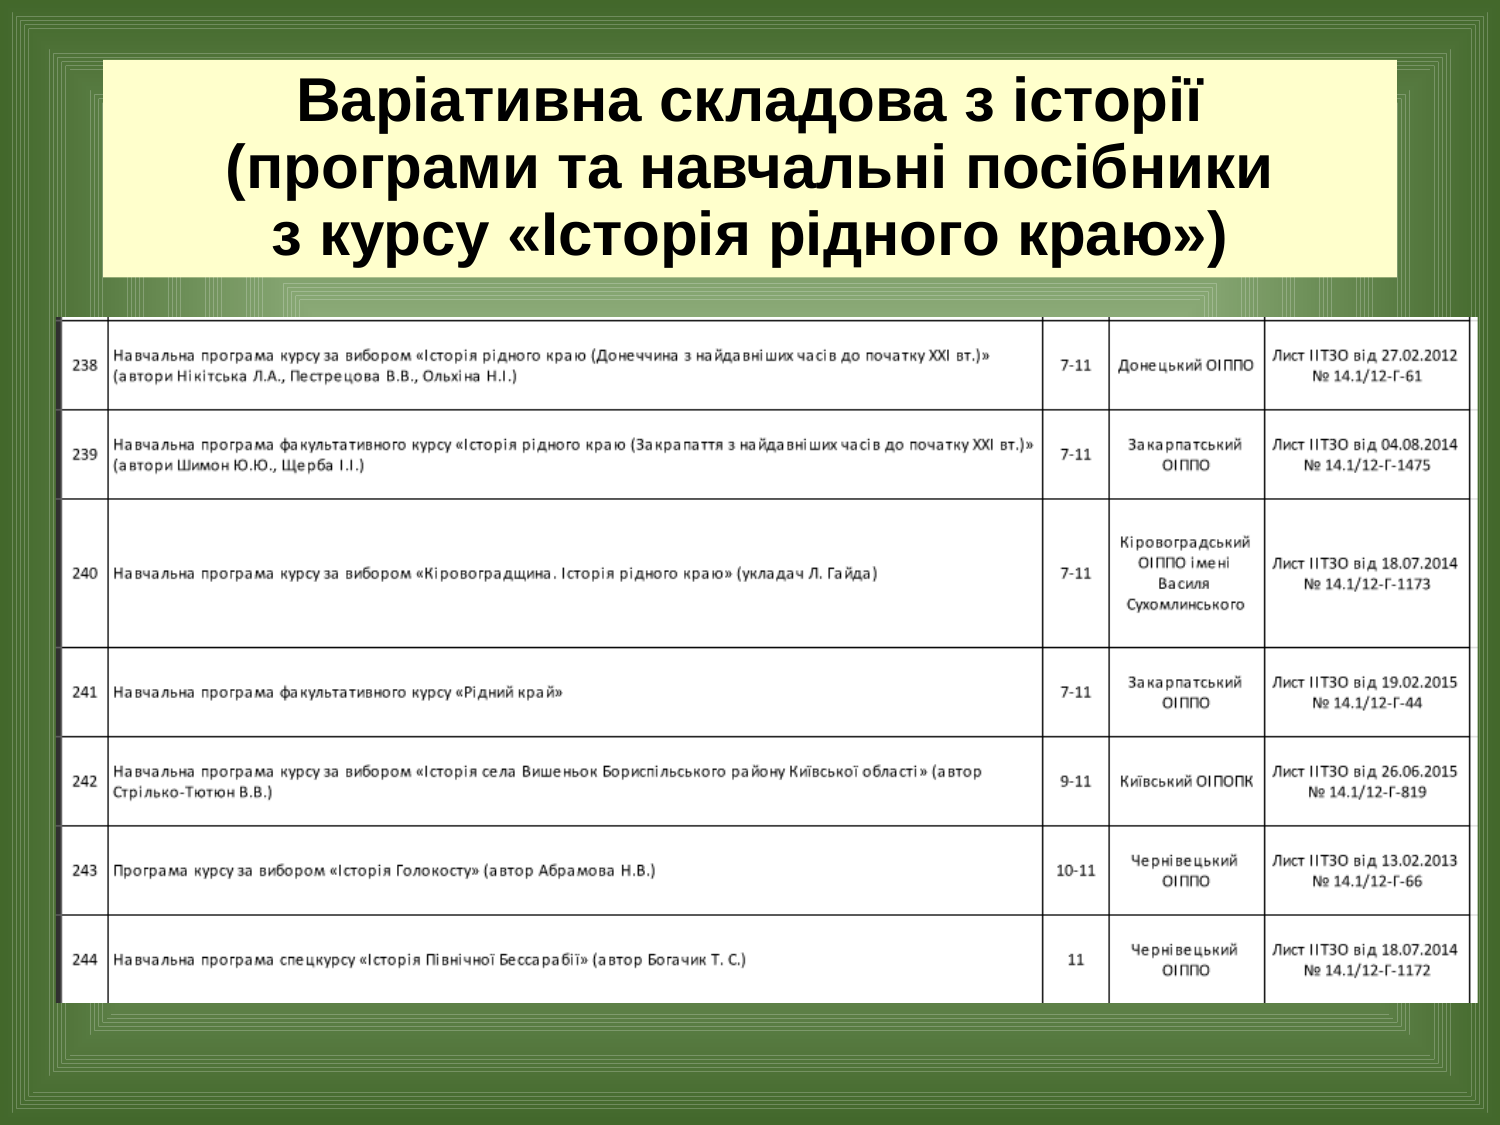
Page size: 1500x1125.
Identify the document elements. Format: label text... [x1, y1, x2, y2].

title Варіативна складова з історії (програми та навчальні посібники з курсу «Історія рідного краю») [103, 59, 1397, 278]
picture [55, 317, 1478, 1003]
